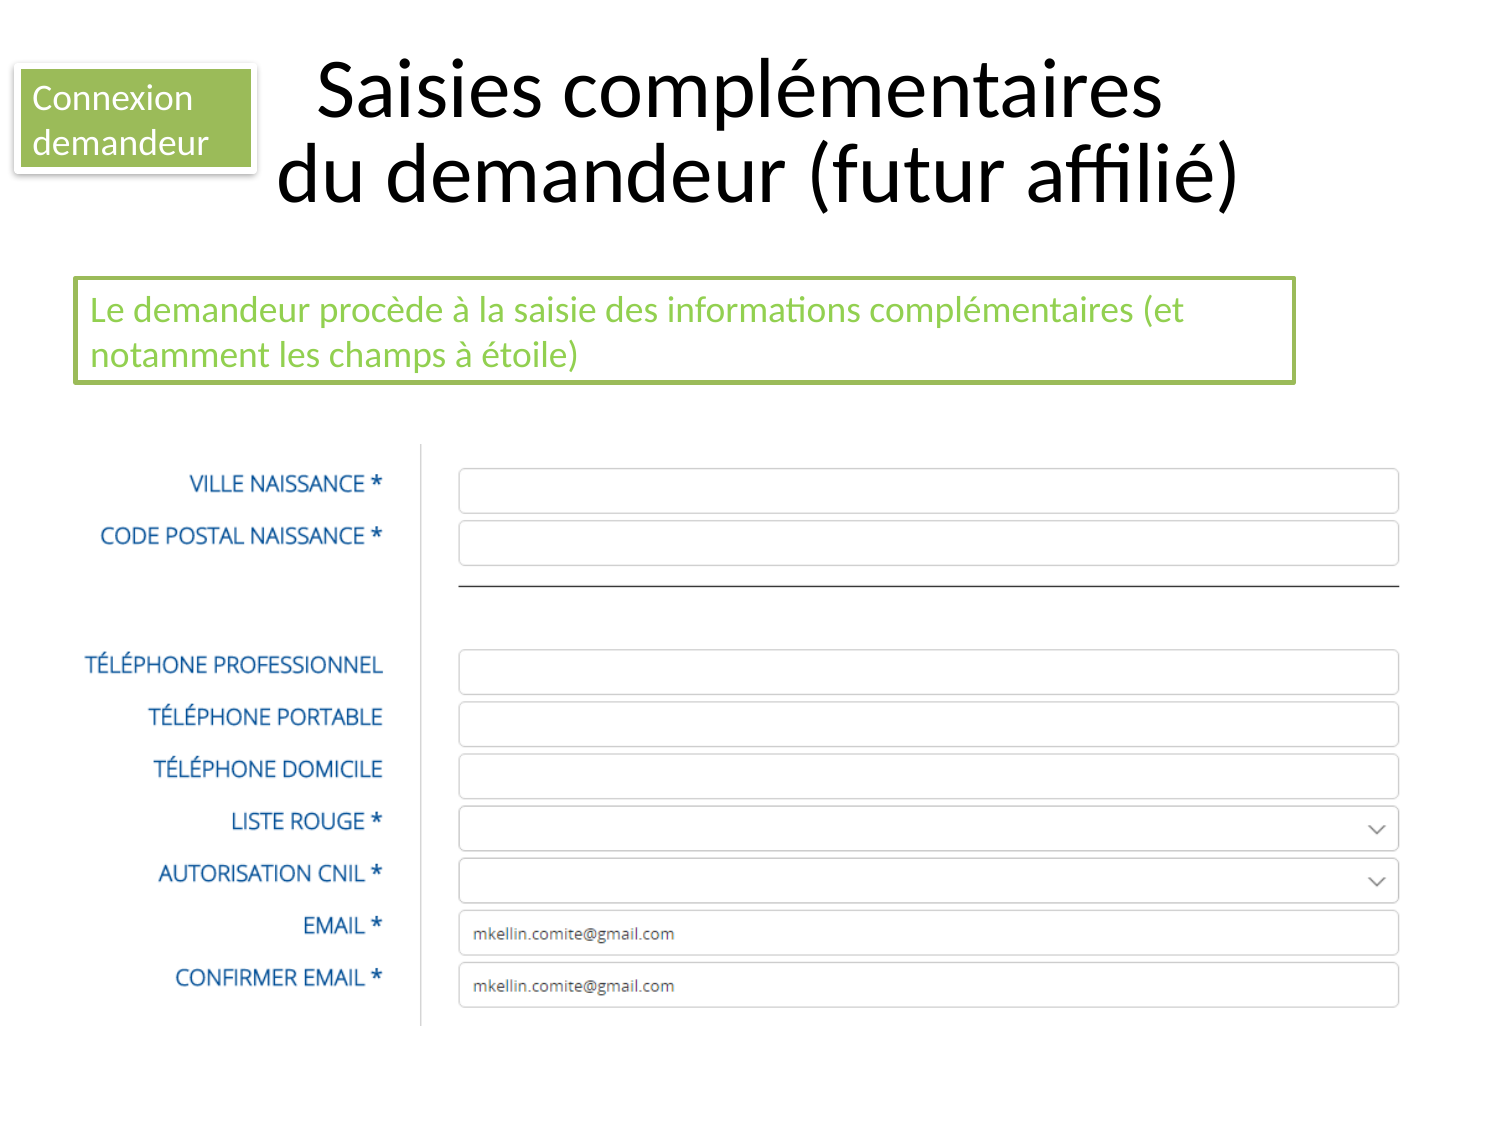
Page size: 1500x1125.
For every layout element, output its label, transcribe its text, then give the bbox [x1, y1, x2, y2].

picture [66, 444, 1426, 1026]
text_box Connexion demandeur [14, 63, 257, 174]
text_box Le demandeur procède à la saisie des informations complémentaires (et notamment les champs à étoile) [73, 276, 1296, 385]
title Saisies complémentaires du demandeur (futur affilié) [75, 45, 1425, 233]
